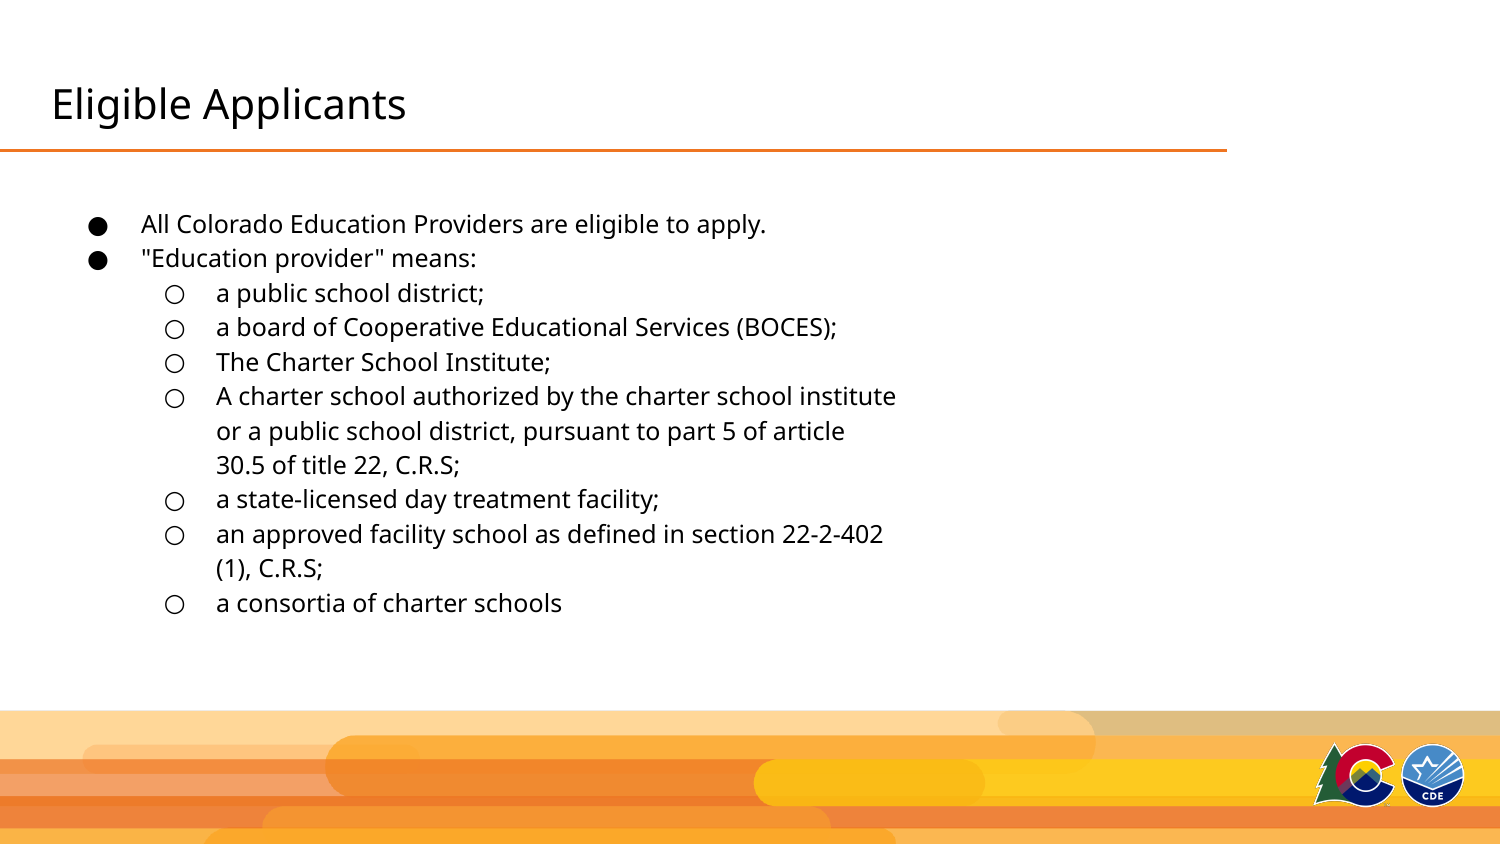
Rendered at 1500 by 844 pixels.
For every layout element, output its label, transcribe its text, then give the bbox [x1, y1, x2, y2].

picture [0, 708, 1500, 844]
title Eligible Applicants [51, 17, 1227, 139]
list All Colorado Education Providers are eligible to apply. "Education provider" means: a public school district; a board of Cooperative Educational Services (BOCES); The Charter School Institute; A charter school authorized by the charter school institute or a public school district, pursuant to part 5 of article 30.5 of title 22, C.R.S; a state-licensed day treatment facility; an approved facility school as defined in section 22-2-402 (1), C.R.S; a consortia of charter schools [51, 189, 917, 687]
